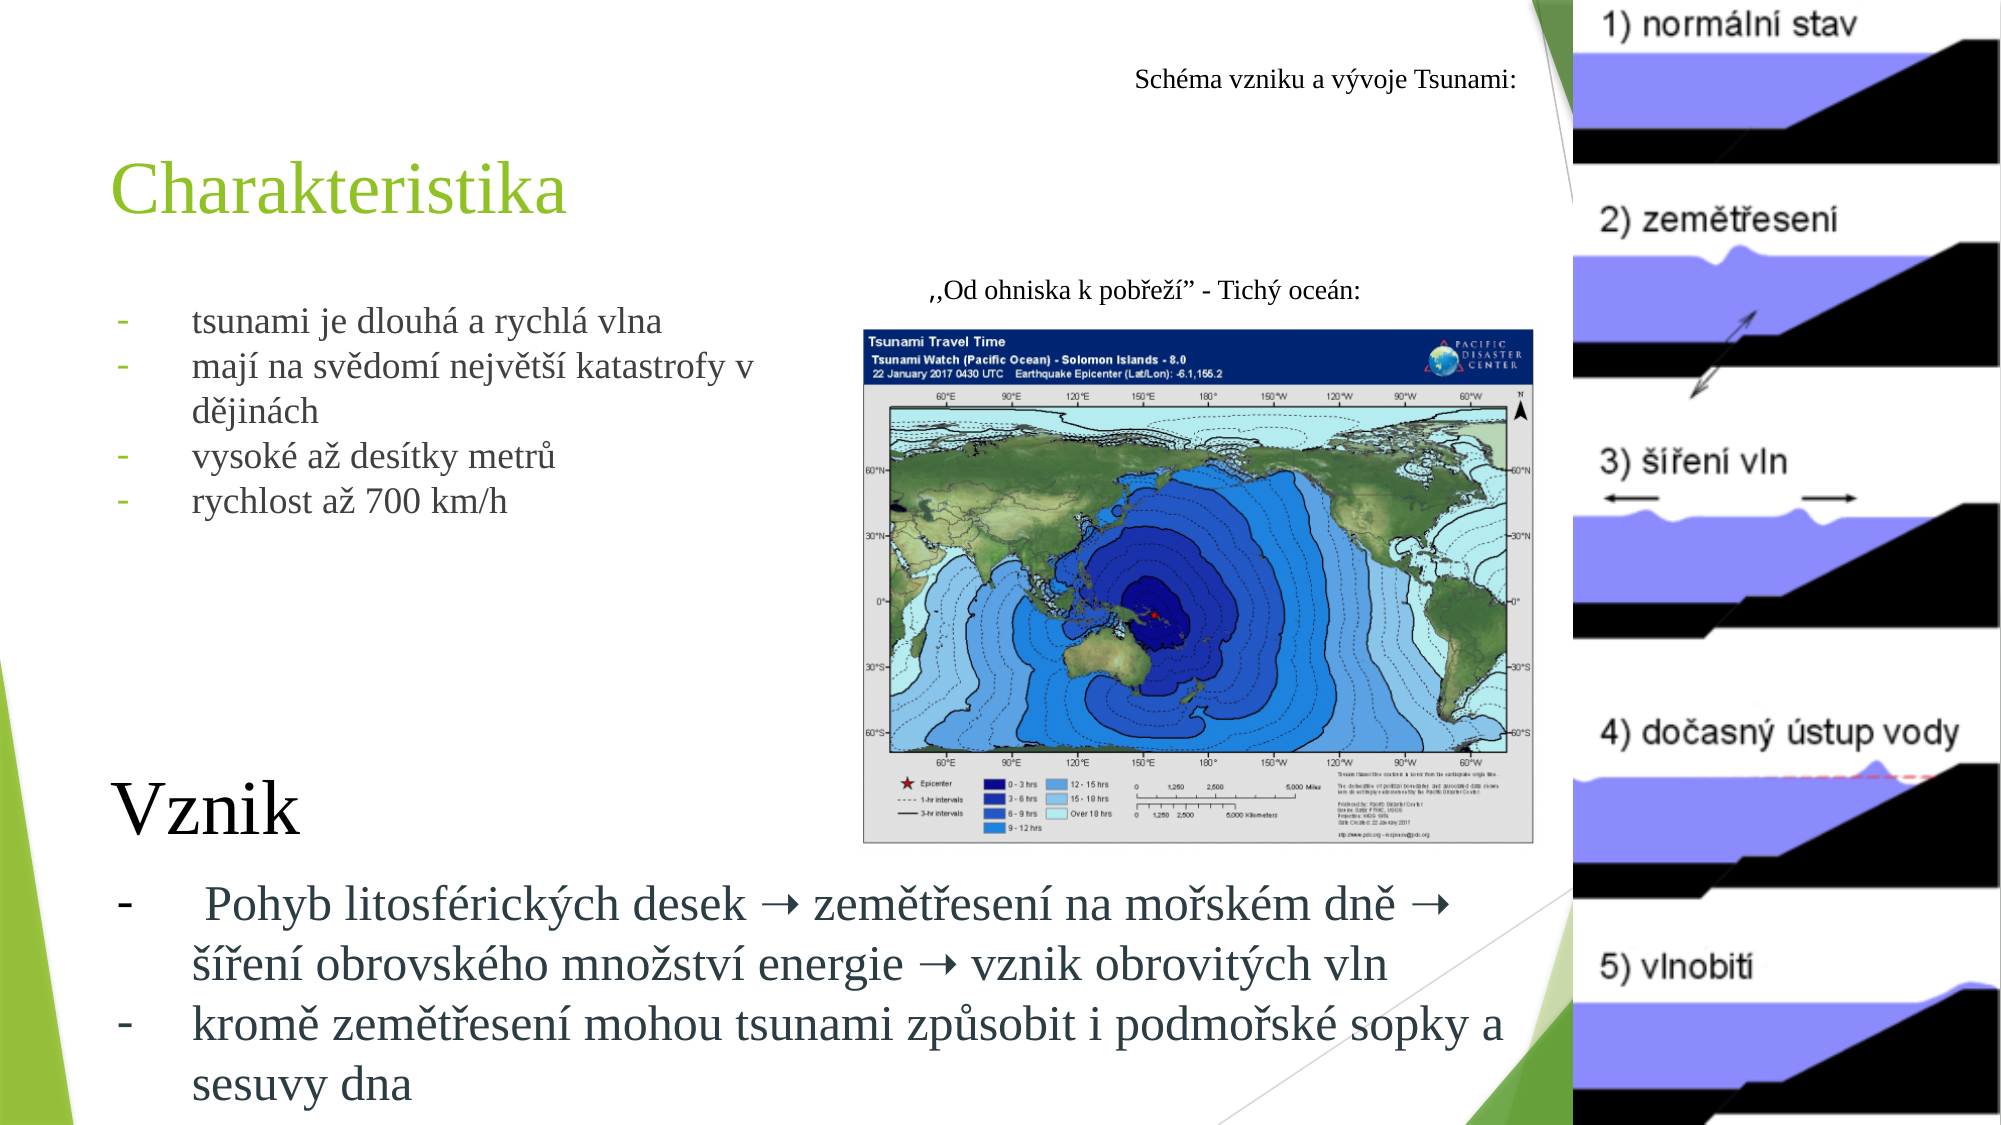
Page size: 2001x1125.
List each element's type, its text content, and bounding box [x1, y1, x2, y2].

picture [1572, 0, 2000, 1125]
text_box ,,Od ohniska k pobřeží” - Tichý oceán: [908, 251, 1487, 320]
list tsunami je dlouhá a rychlá vlna mají na svědomí největší katastrofy v dějinách vysoké až desítky metrů rychlost až 700 km/h [71, 276, 860, 705]
picture [855, 321, 1541, 851]
text_box Pohyb litosférických desek ➝ zemětřesení na mořském dně ➝ šíření obrovského množství energie ➝ vznik obrovitých vln kromě zemětřesení mohou tsunami způsobit i podmořské sopky a sesuvy dna [71, 850, 1542, 1125]
text_box Vznik [90, 736, 788, 850]
text_box Schéma vzniku a vývoje Tsunami: [1114, 41, 1542, 167]
title Charakteristika [90, 118, 1567, 244]
